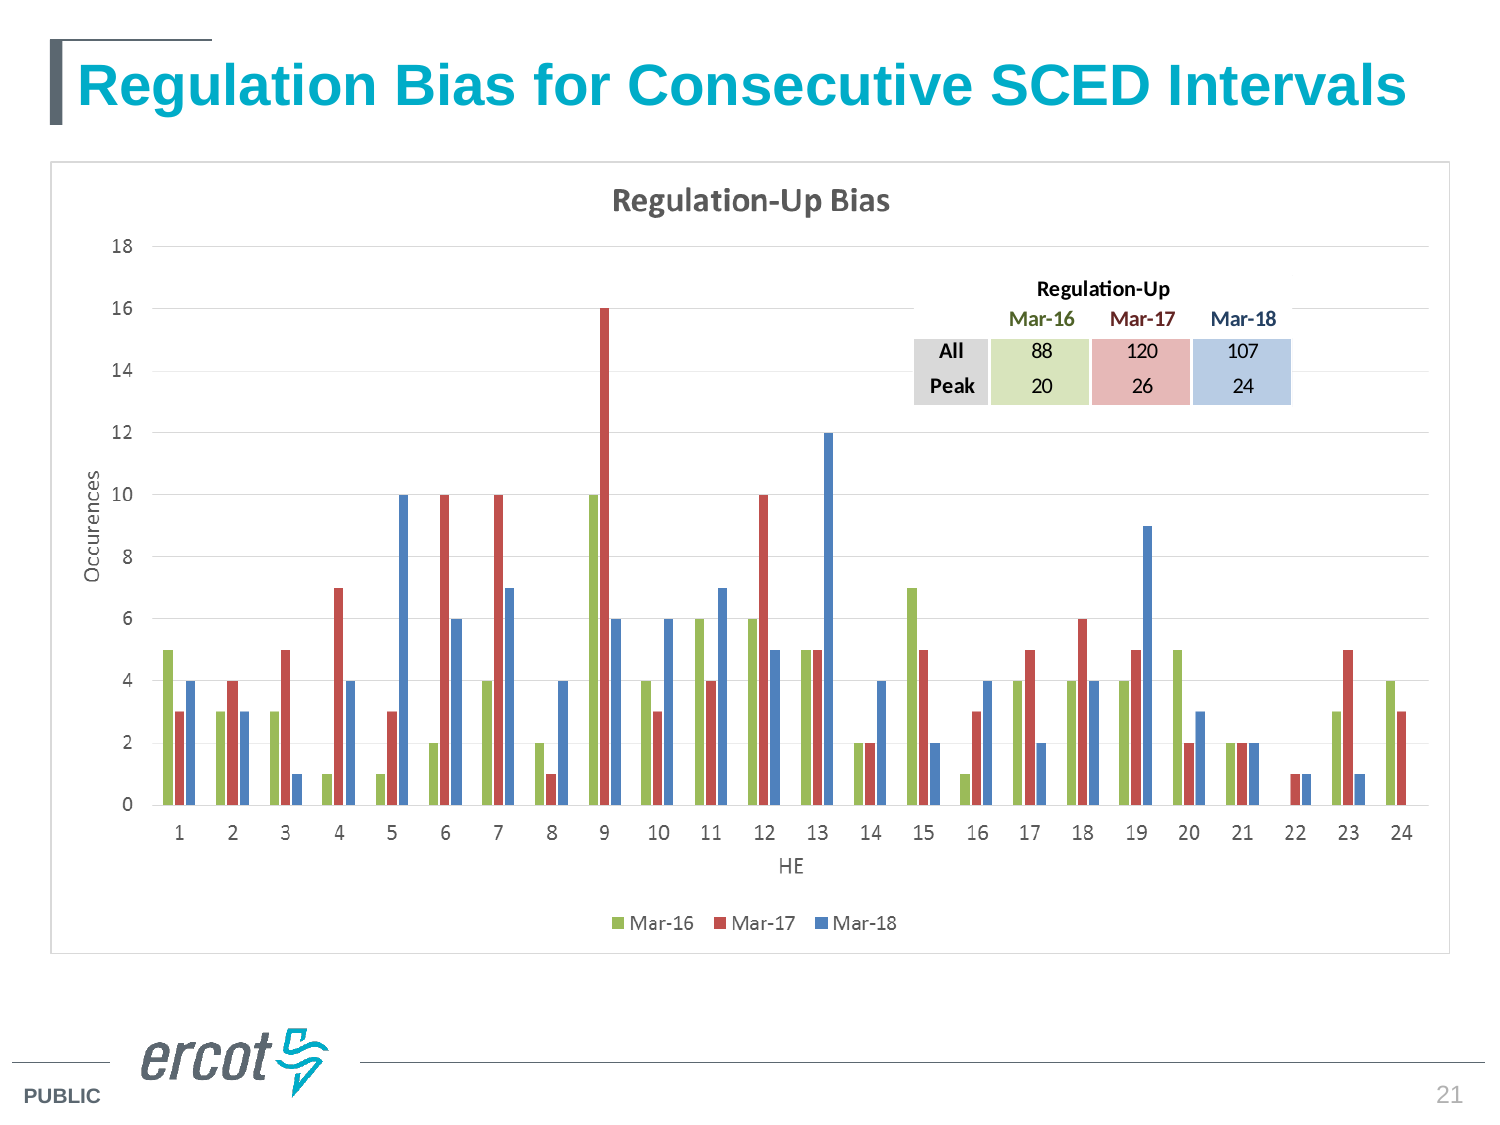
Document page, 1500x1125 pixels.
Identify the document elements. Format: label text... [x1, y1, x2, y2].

picture [912, 274, 1294, 409]
picture [137, 1024, 332, 1100]
title Regulation Bias for Consecutive SCED Intervals [62, 39, 1450, 125]
slide_number 21 [1412, 1076, 1488, 1112]
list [49, 161, 1451, 954]
